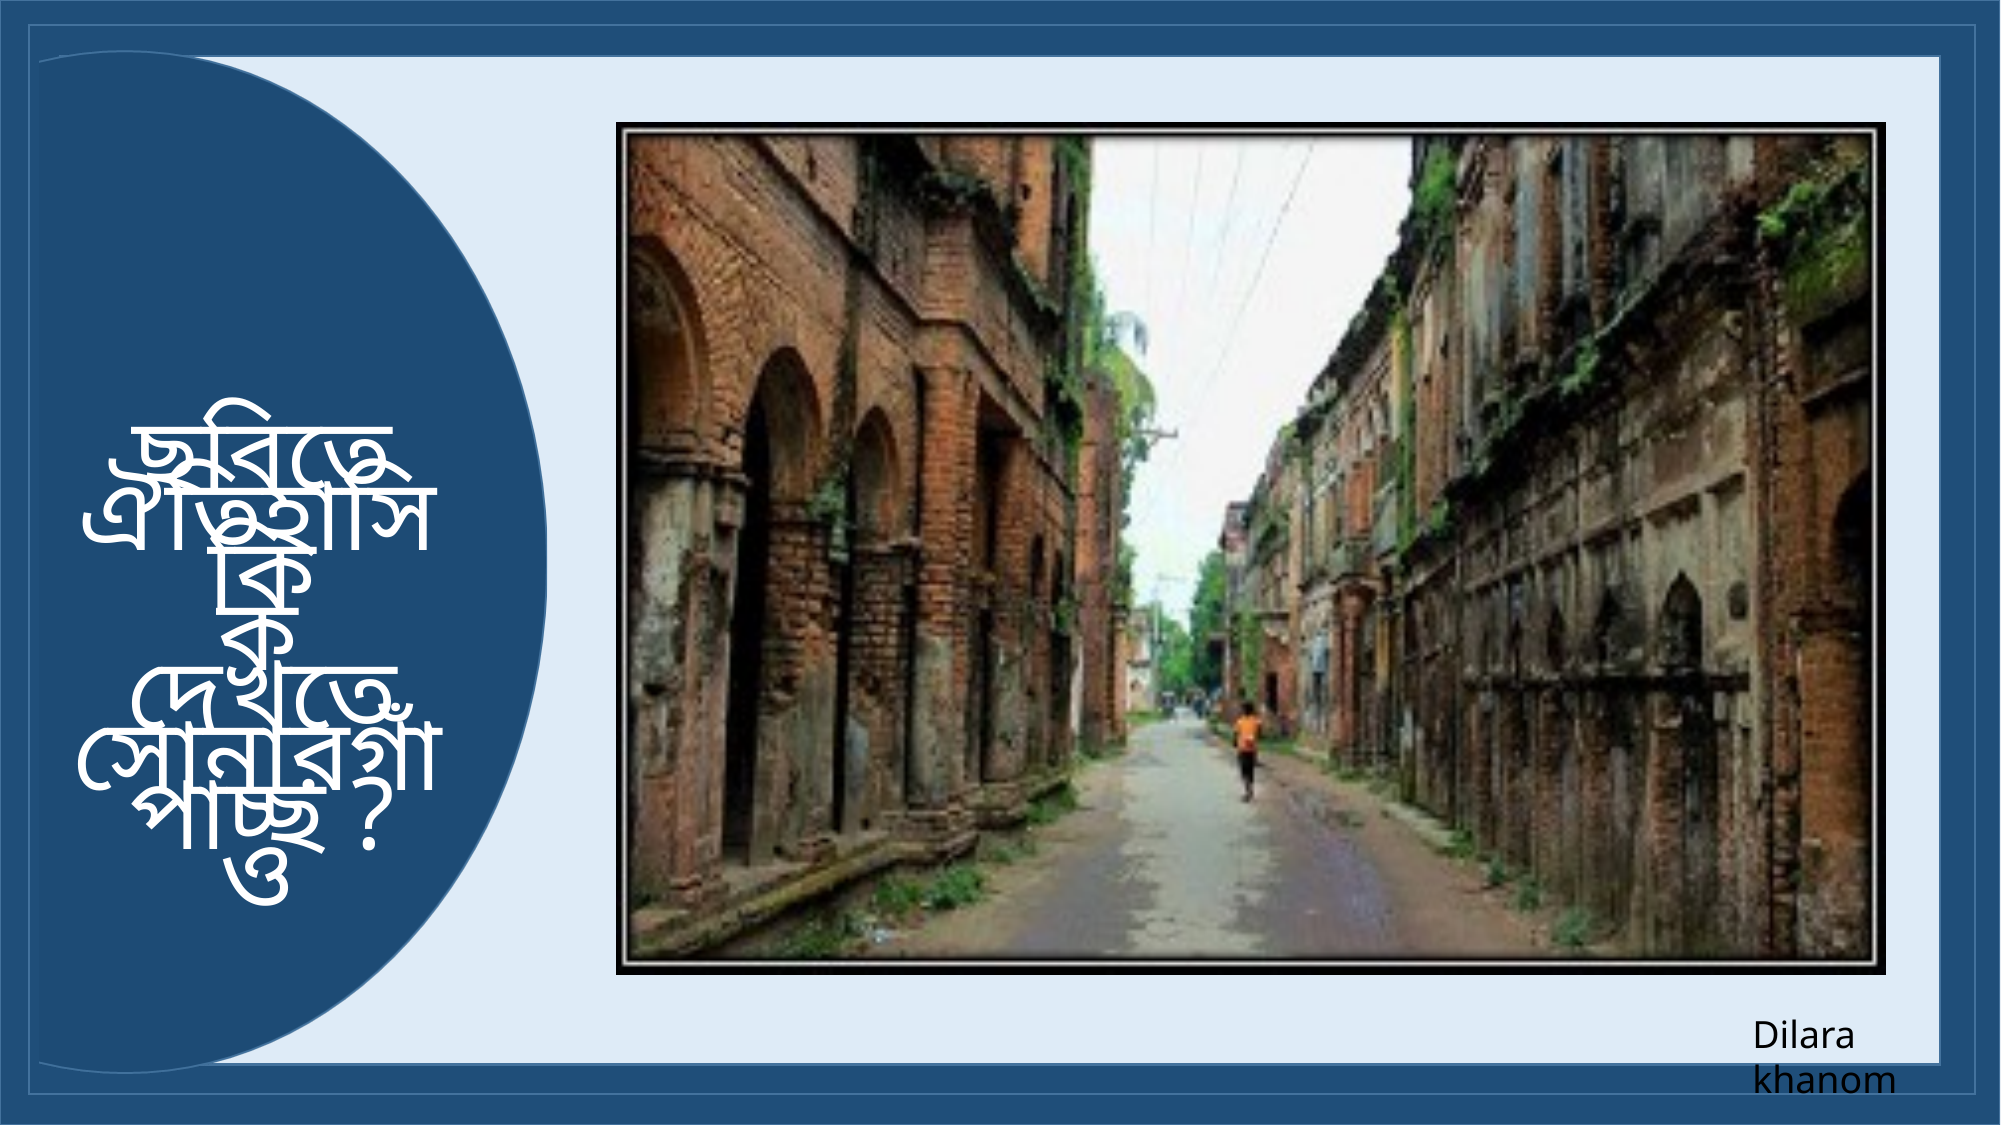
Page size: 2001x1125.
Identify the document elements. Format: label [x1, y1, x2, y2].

picture [616, 122, 1886, 975]
picture [39, 50, 548, 1074]
